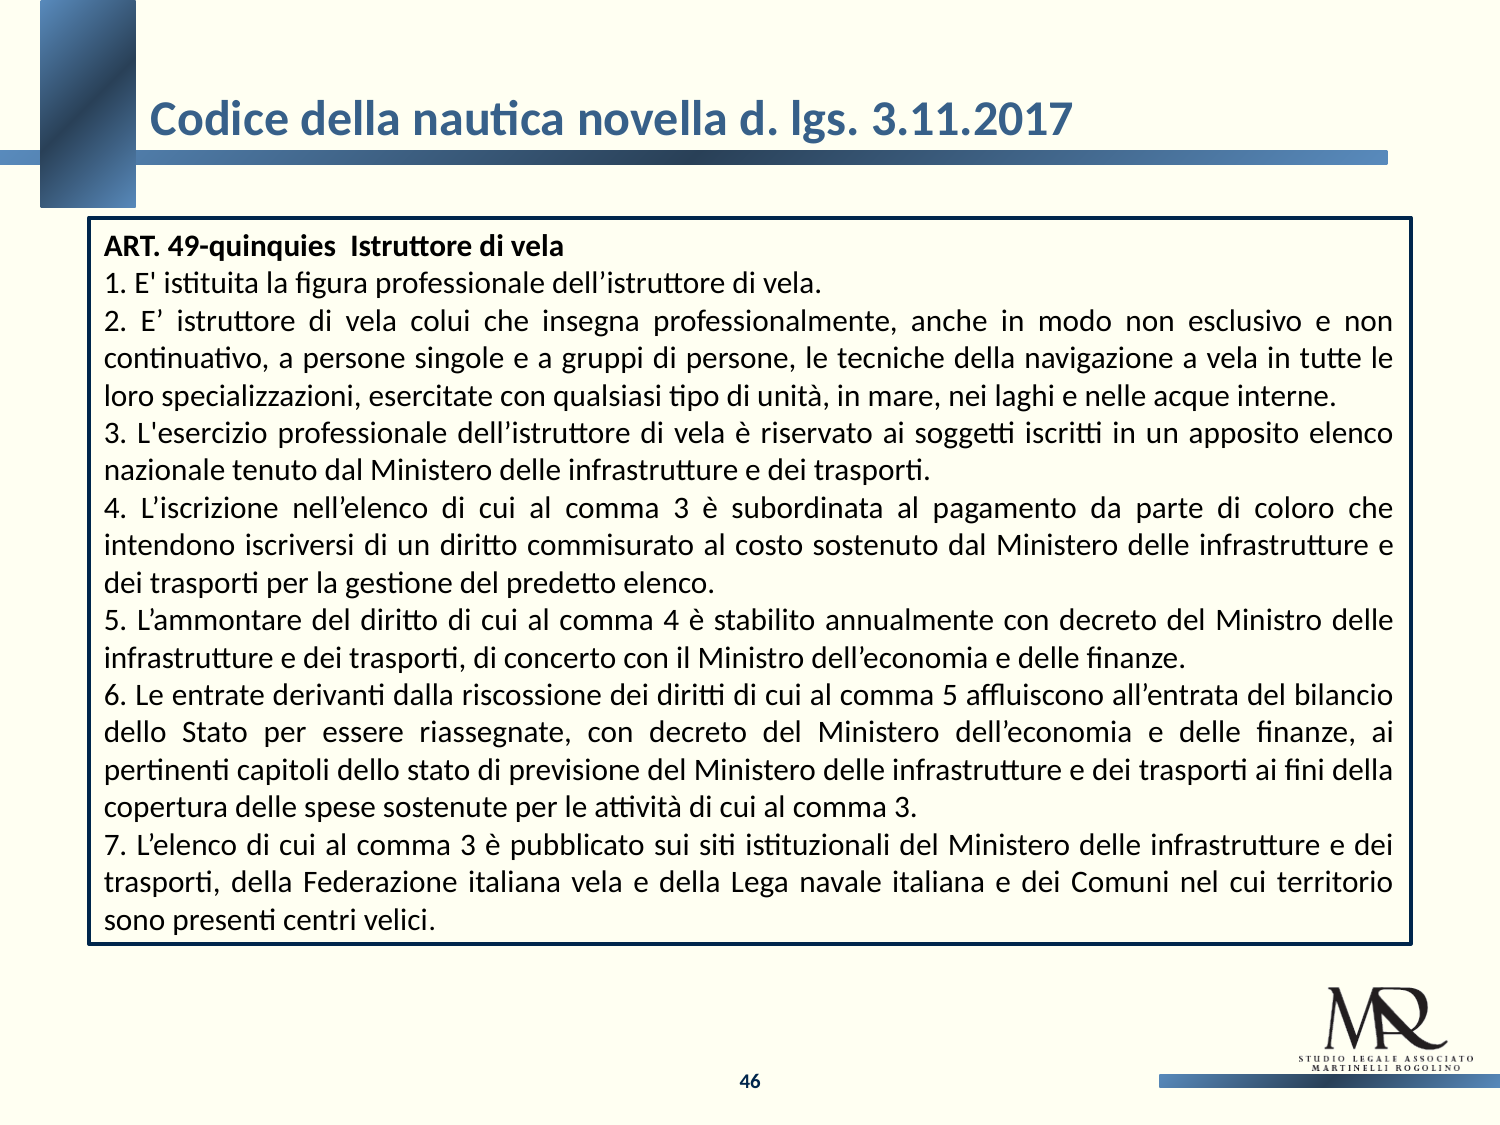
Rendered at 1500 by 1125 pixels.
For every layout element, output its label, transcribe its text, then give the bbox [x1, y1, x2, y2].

text_box 46 [512, 1024, 988, 1100]
text_box Codice della nautica novella d. lgs. 3.11.2017 [135, 84, 1489, 149]
picture [1299, 987, 1473, 1071]
text_box ART. 49-quinquies Istruttore di vela 1. E' istituita la figura professionale dell’istruttore di vela. 2. E’ istruttore di vela colui che insegna professionalmente, anche in modo non esclusivo e non continuativo, a persone singole e a gruppi di persone, le tecniche della navigazione a vela in tutte le loro specializzazioni, esercitate con qualsiasi tipo di unità, in mare, nei laghi e nelle acque interne. 3. L'esercizio professionale dell’istruttore di vela è riservato ai soggetti iscritti in un apposito elenco nazionale tenuto dal Ministero delle infrastrutture e dei trasporti. 4. L’iscrizione nell’elenco di cui al comma 3 è subordinata al pagamento da parte di coloro che intendono iscriversi di un diritto commisurato al costo sostenuto dal Ministero delle infrastrutture e dei trasporti per la gestione del predetto elenco. 5. L’ammontare del diritto di cui al comma 4 è stabilito annualmente con decreto del Ministro delle infrastrutture e dei trasporti, di concerto con il Ministro dell’economia e delle finanze. 6. Le entrate derivanti dalla riscossione dei diritti di cui al comma 5 affluiscono all’entrata del bilancio dello Stato per essere riassegnate, con decreto del Ministero dell’economia e delle finanze, ai pertinenti capitoli dello stato di previsione del Ministero delle infrastrutture e dei trasporti ai fini della copertura delle spese sostenute per le attività di cui al comma 3. 7. L’elenco di cui al comma 3 è pubblicato sui siti istituzionali del Ministero delle infrastrutture e dei trasporti, della Federazione italiana vela e della Lega navale italiana e dei Comuni nel cui territorio sono presenti centri velici. [87, 216, 1413, 946]
